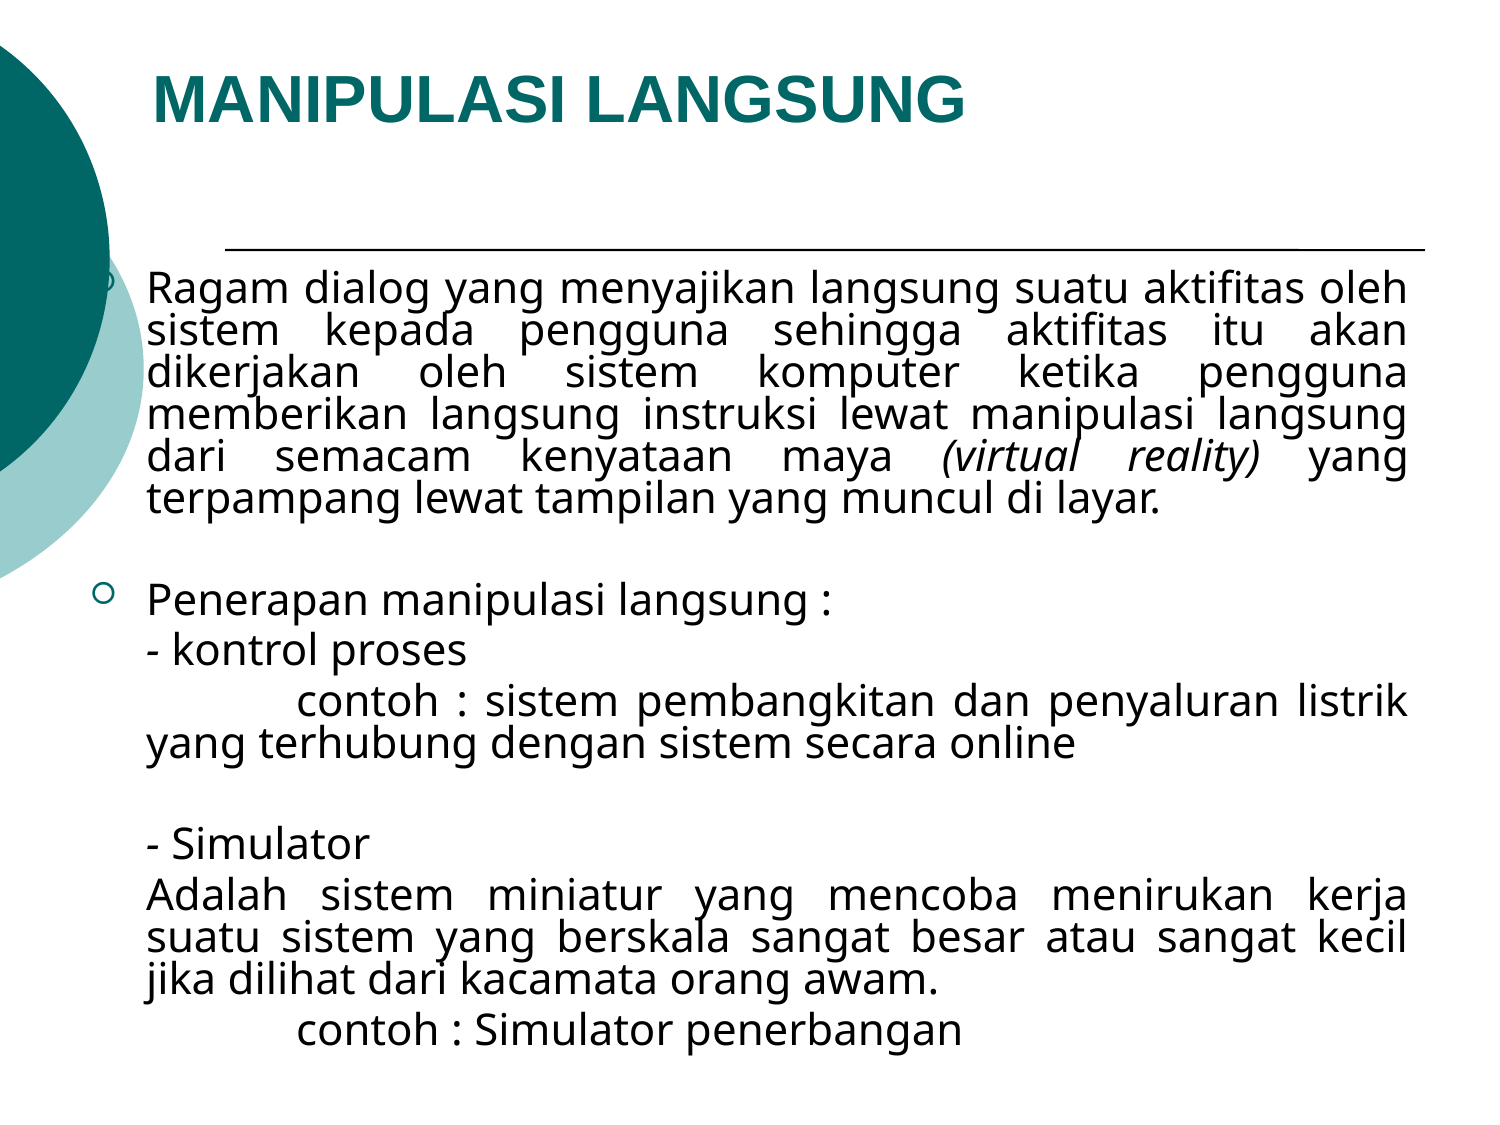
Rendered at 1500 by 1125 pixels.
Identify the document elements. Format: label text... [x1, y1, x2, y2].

list Ragam dialog yang menyajikan langsung suatu aktifitas oleh sistem kepada pengguna sehingga aktifitas itu akan dikerjakan oleh sistem komputer ketika pengguna memberikan langsung instruksi lewat manipulasi langsung dari semacam kenyataan maya (virtual reality) yang terpampang lewat tampilan yang muncul di layar. Penerapan manipulasi langsung : - kontrol proses contoh : sistem pembangkitan dan penyaluran listrik yang terhubung dengan sistem secara online - Simulator Adalah sistem miniatur yang mencoba menirukan kerja suatu sistem yang berskala sangat besar atau sangat kecil jika dilihat dari kacamata orang awam. contoh : Simulator penerbangan [74, 262, 1425, 1100]
title MANIPULASI LANGSUNG [137, 62, 1487, 131]
